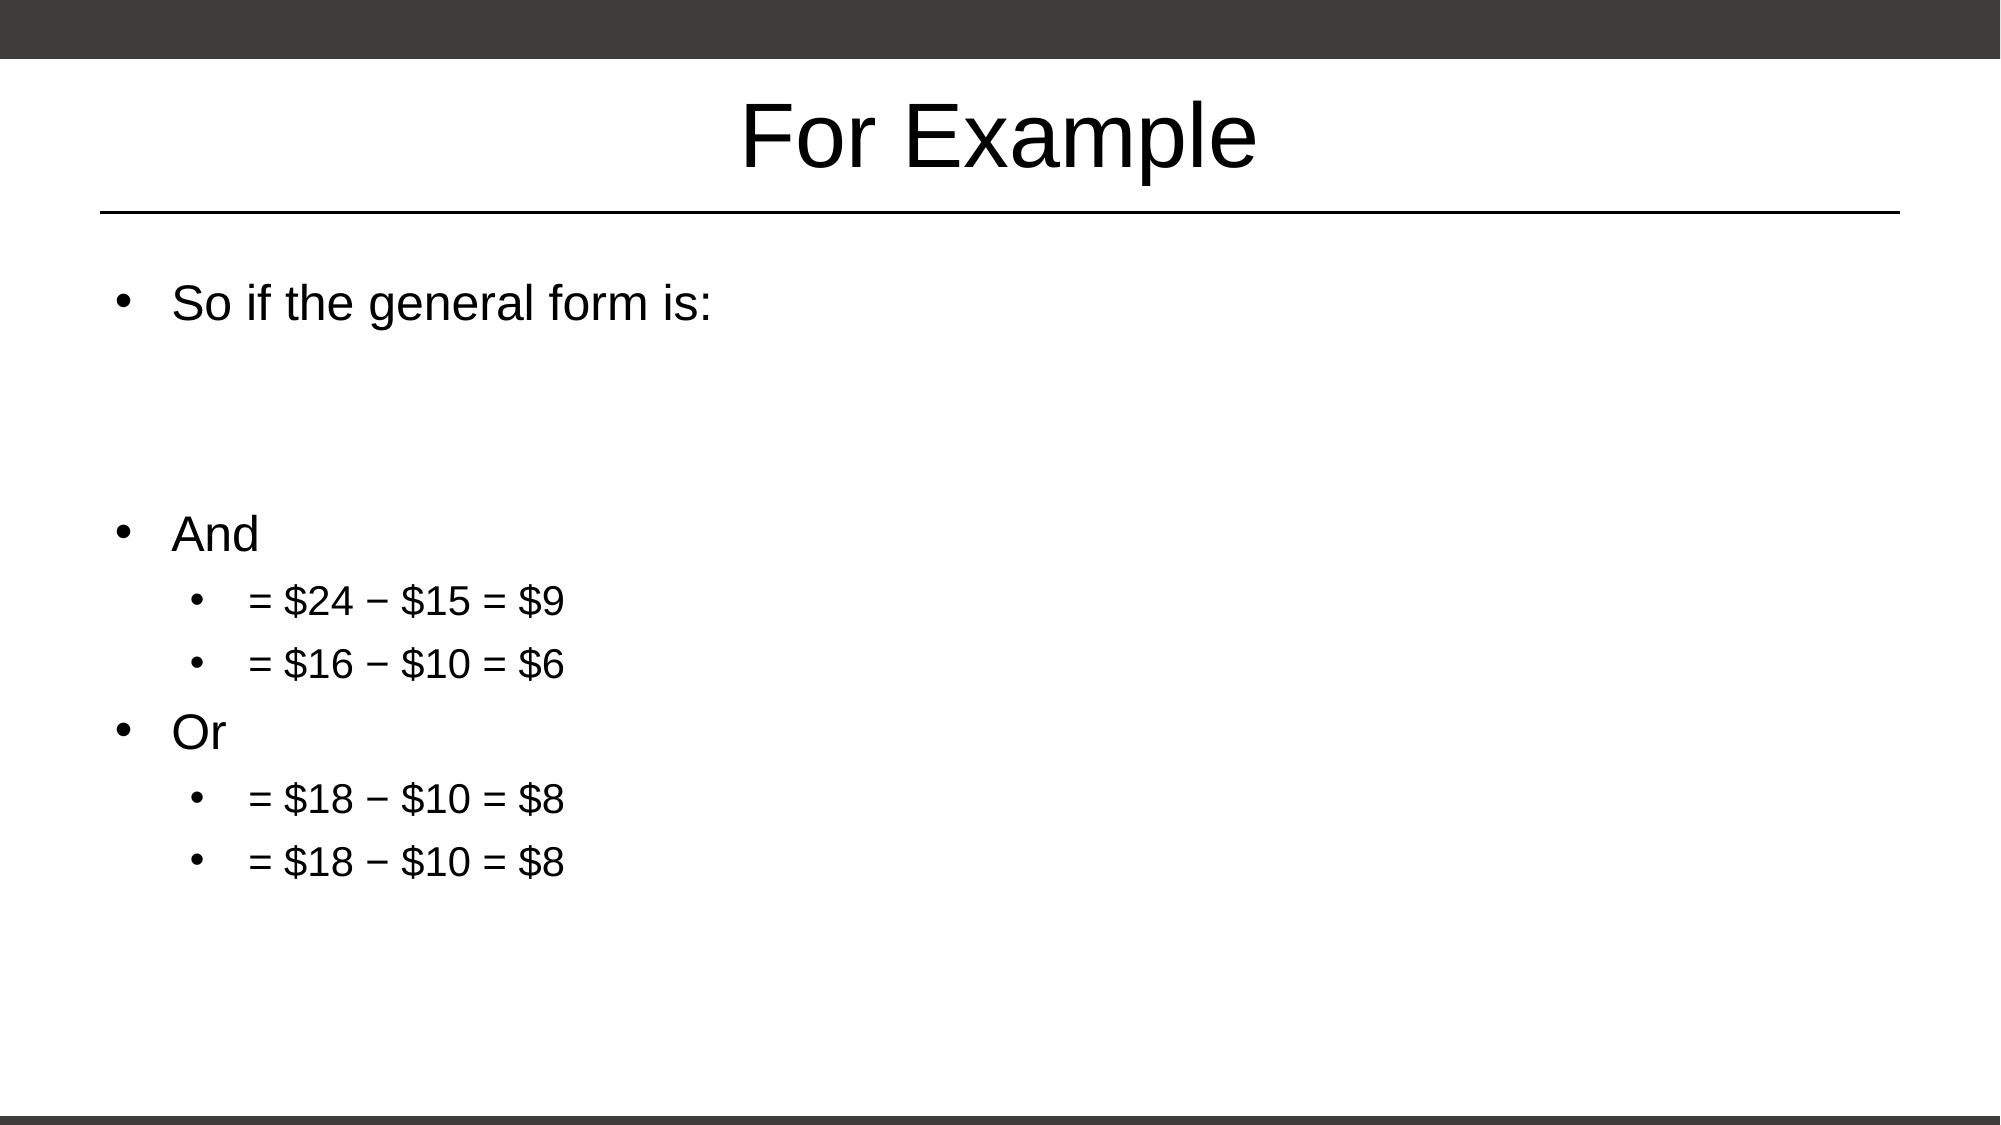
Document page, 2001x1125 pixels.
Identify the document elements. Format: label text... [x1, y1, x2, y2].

title For Example [99, 37, 1900, 225]
